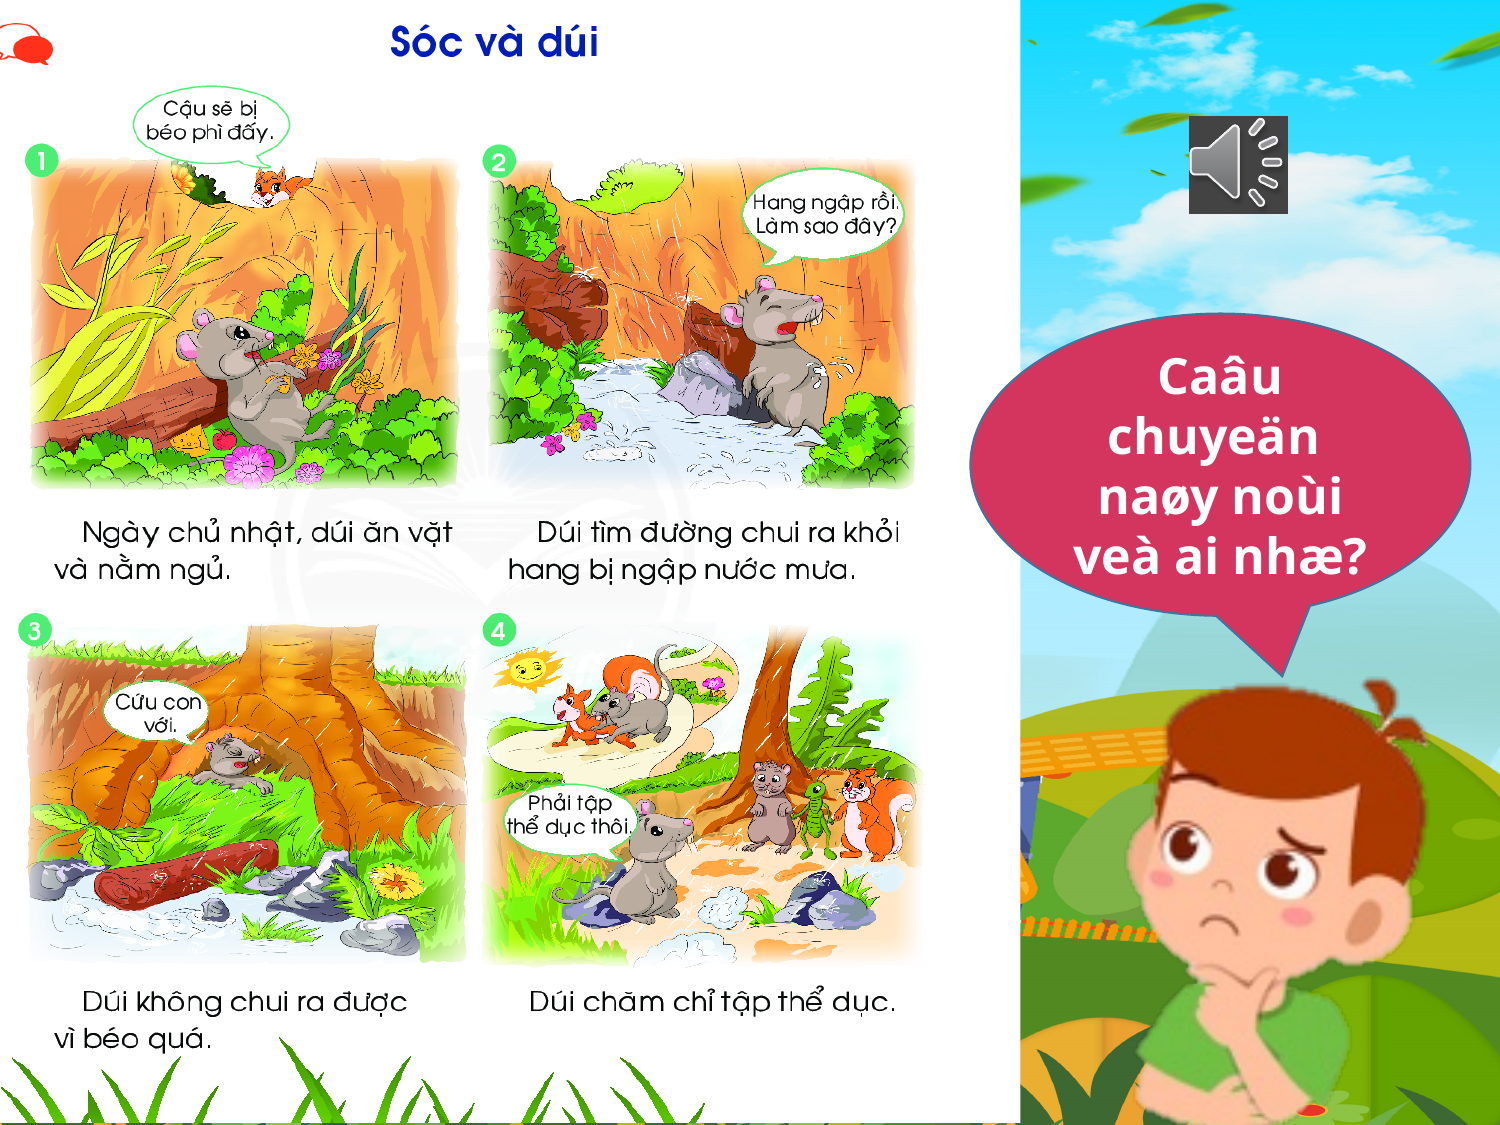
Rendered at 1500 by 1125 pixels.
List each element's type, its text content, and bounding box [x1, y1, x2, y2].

text_box Caâu chuyeän naøy noùi veà ai nhæ? [1021, 312, 1472, 510]
picture [0, 0, 1500, 1125]
